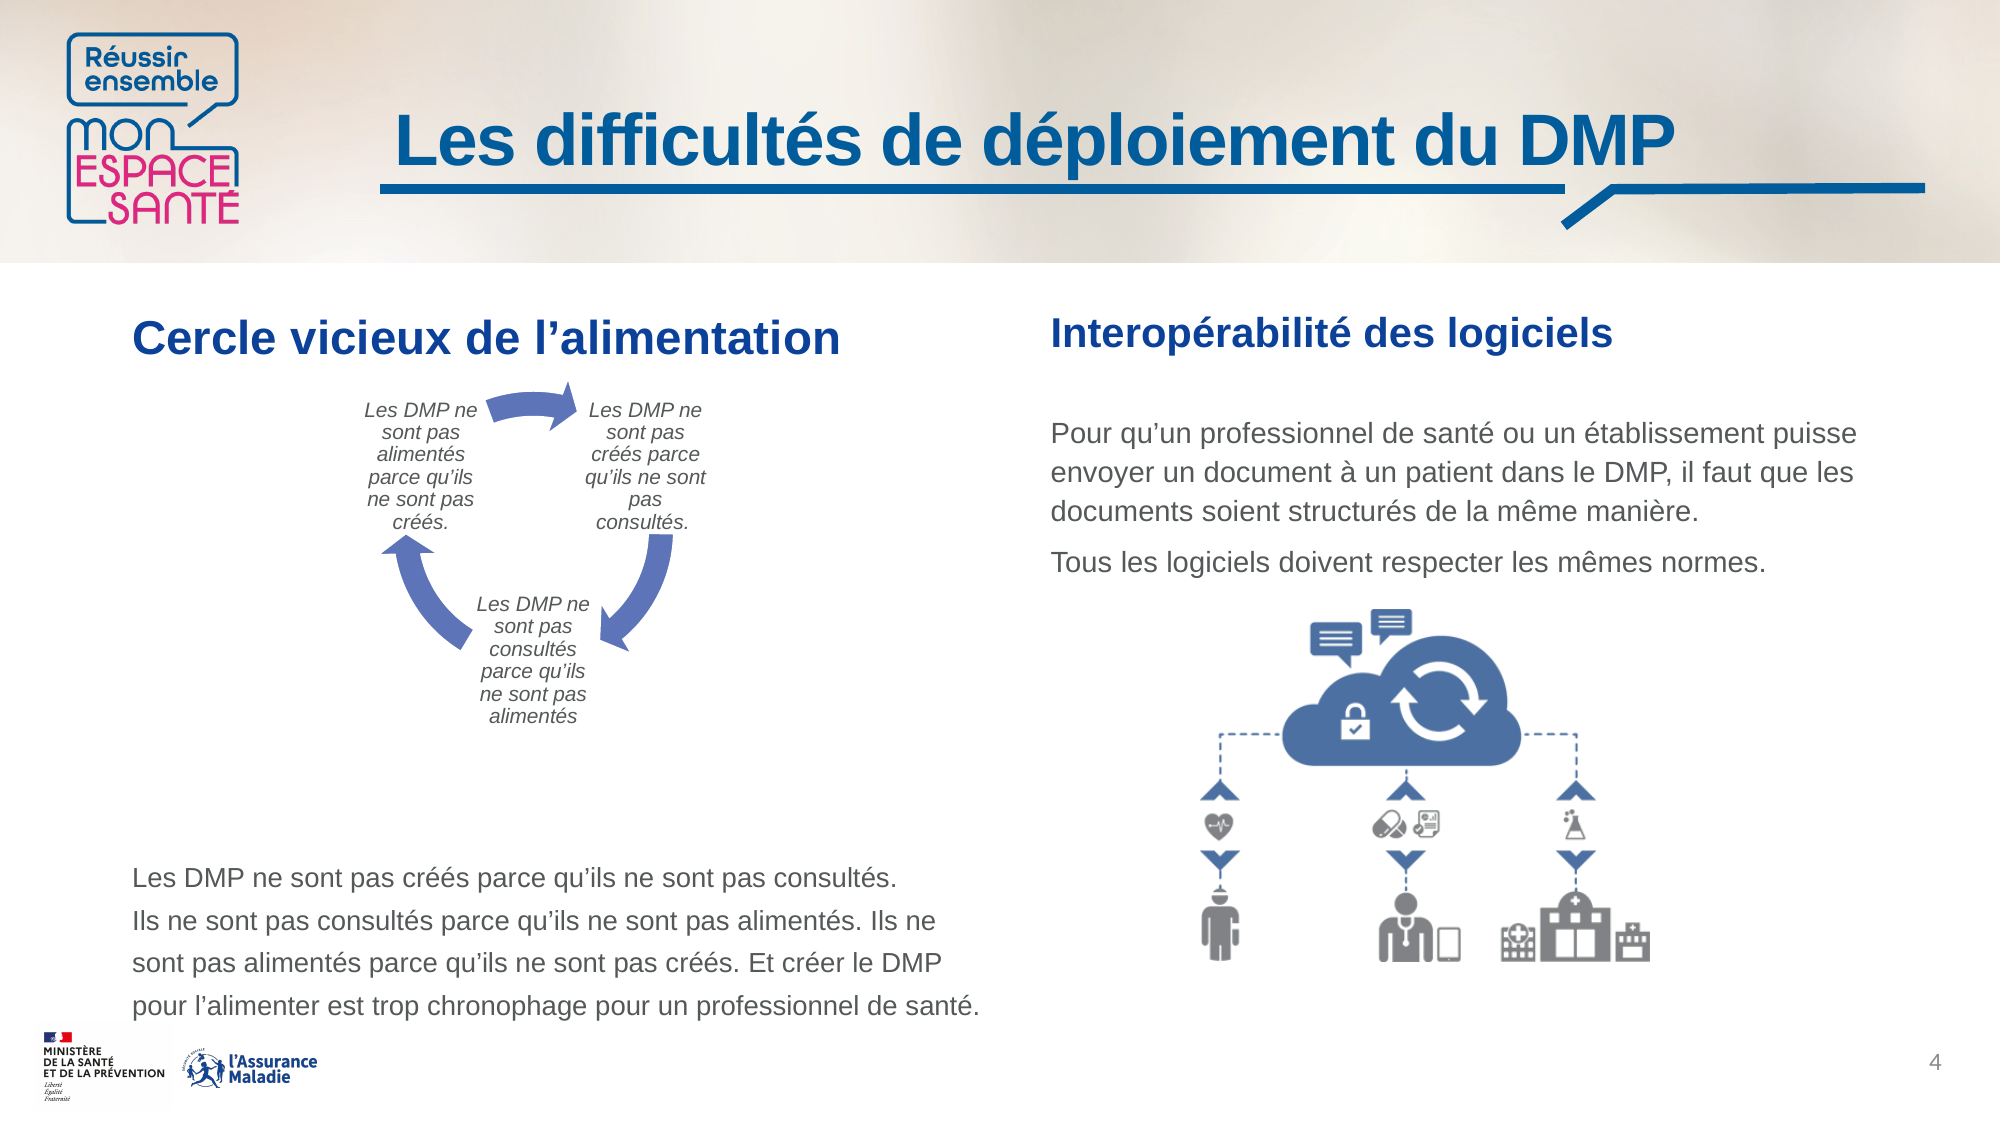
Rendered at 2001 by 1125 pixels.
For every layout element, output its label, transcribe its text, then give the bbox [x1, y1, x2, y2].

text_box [137, 373, 930, 728]
text_box Interopérabilité des logiciels Pour qu’un professionnel de santé ou un établissement puisse envoyer un document à un patient dans le DMP, il faut que les documents soient structurés de la même manière. Tous les logiciels doivent respecter les mêmes normes. [1035, 293, 1966, 912]
picture [182, 1070, 317, 1088]
picture [34, 1022, 173, 1117]
slide_number 4 [1906, 1040, 1957, 1081]
text_box Cercle vicieux de l’alimentation Les DMP ne sont pas créés parce qu’ils ne sont pas consultés. Ils ne sont pas consultés parce qu’ils ne sont pas alimentés. Ils ne sont pas alimentés parce qu’ils ne sont pas créés. Et créer le DMP pour l’alimenter est trop chronophage pour un professionnel de santé. [117, 293, 1000, 1070]
picture [1200, 609, 1650, 962]
picture [0, 0, 2000, 263]
title Les difficultés de déploiement du DMP [379, 2, 1711, 189]
